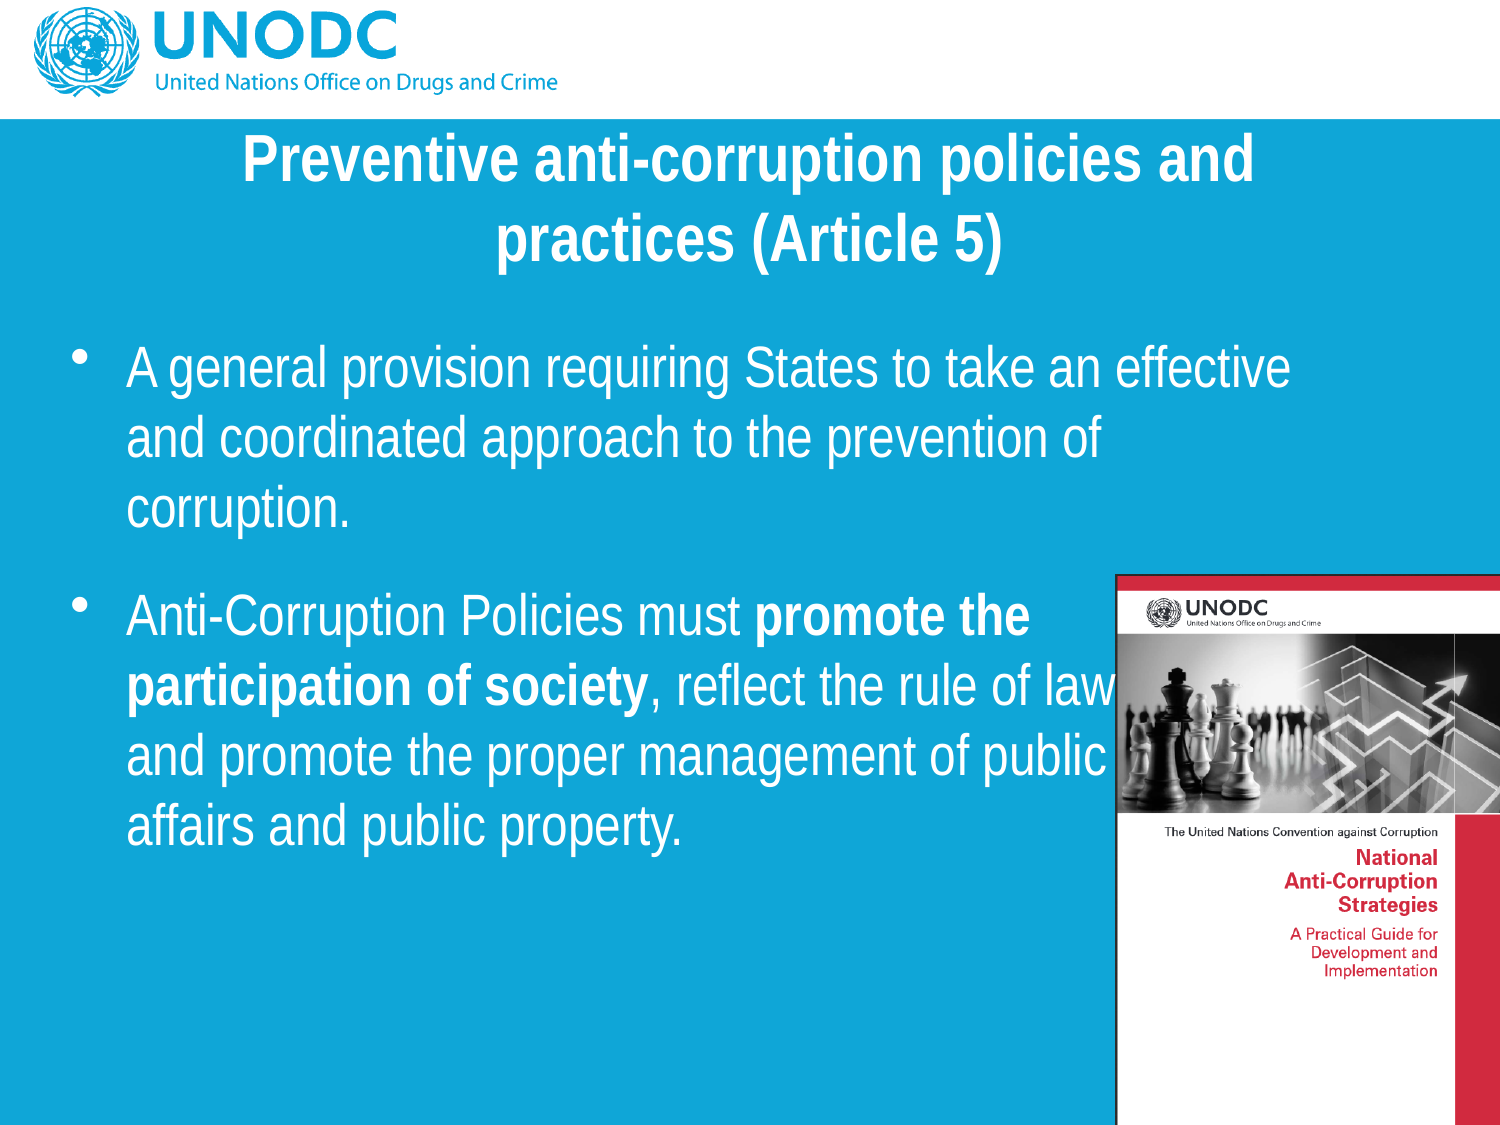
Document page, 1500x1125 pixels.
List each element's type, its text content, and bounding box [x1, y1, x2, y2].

text_box A general provision requiring States to take an effective and coordinated approach to the prevention of corruption. Anti-Corruption Policies must promote the participation of society, reflect the rule of law and promote the proper management of public affairs and public property. [55, 287, 1331, 1094]
title Preventive anti-corruption policies and practices (Article 5) [112, 101, 1388, 288]
picture [1114, 575, 1500, 1125]
picture [29, 2, 562, 102]
